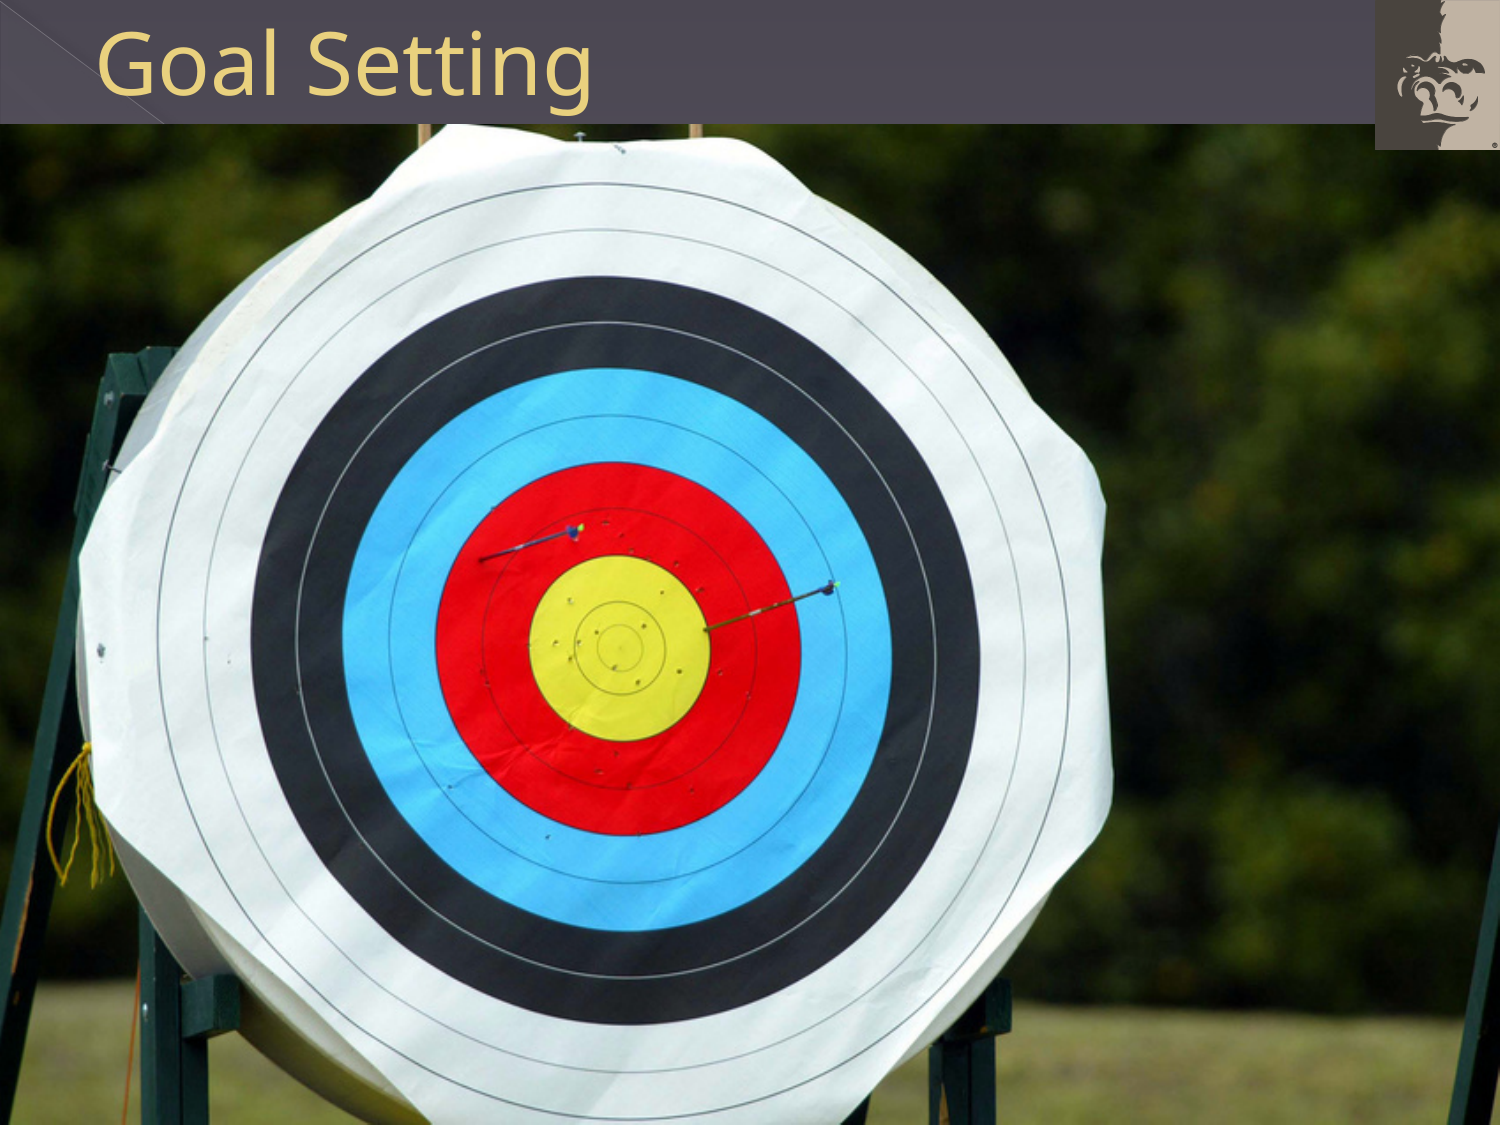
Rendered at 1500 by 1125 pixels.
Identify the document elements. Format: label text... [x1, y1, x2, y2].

text_box Goal Setting [0, 0, 1188, 113]
picture [0, 0, 1500, 1125]
